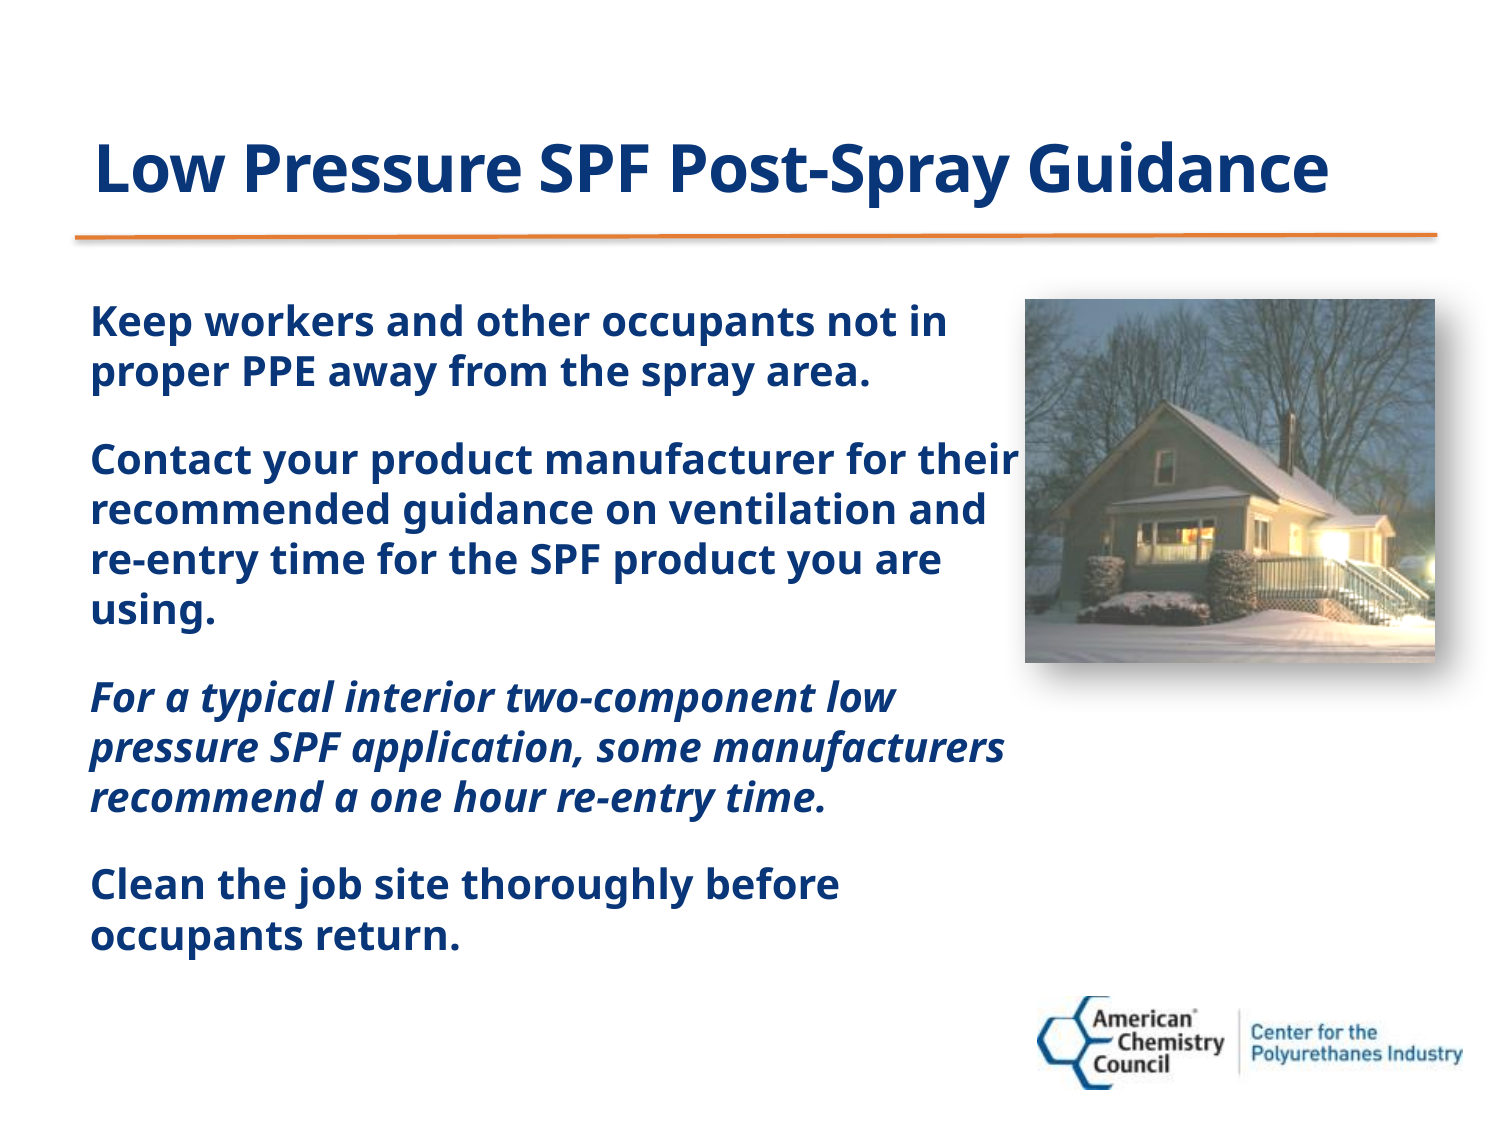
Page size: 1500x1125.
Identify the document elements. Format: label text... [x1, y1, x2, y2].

picture [1037, 996, 1463, 1090]
list Keep workers and other occupants not in proper PPE away from the spray area. Contact your product manufacturer for their recommended guidance on ventilation and re-entry time for the SPF product you are using. For a typical interior two-component low pressure SPF application, some manufacturers recommend a one hour re-entry time. Clean the job site thoroughly before occupants return. [75, 287, 1038, 1050]
picture [1024, 299, 1435, 663]
title Low Pressure SPF Post-Spray Guidance [79, 24, 1455, 213]
